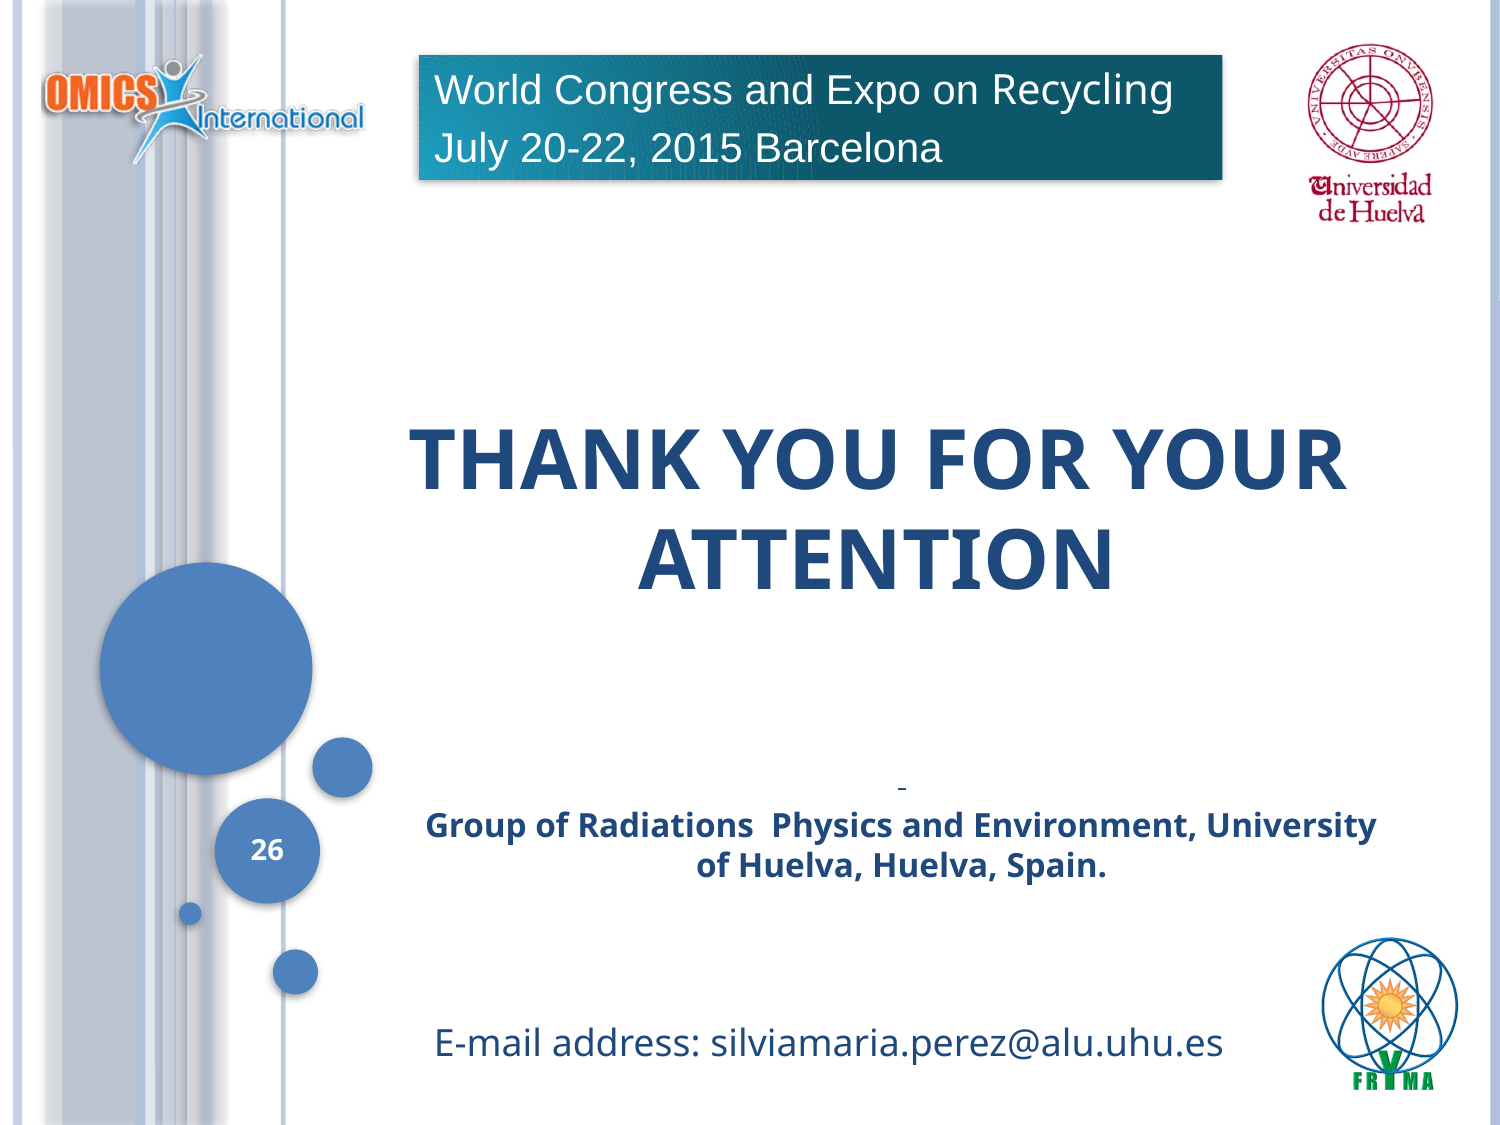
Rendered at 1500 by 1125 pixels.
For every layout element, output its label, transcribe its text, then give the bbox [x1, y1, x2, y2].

picture [40, 54, 370, 165]
title thank you for your attention [371, 302, 1385, 614]
picture [1292, 30, 1448, 237]
picture [1316, 928, 1460, 1103]
subtitle Group of Radiations Physics and Environment, University of Huelva, Huelva, Spain. [395, 692, 1409, 918]
slide_number 26 [217, 808, 318, 894]
text_box E-mail address: silviamaria.perez@alu.uhu.es [419, 1011, 1258, 1072]
text_box World Congress and Expo on Recycling July 20-22, 2015 Barcelona [419, 55, 1223, 180]
